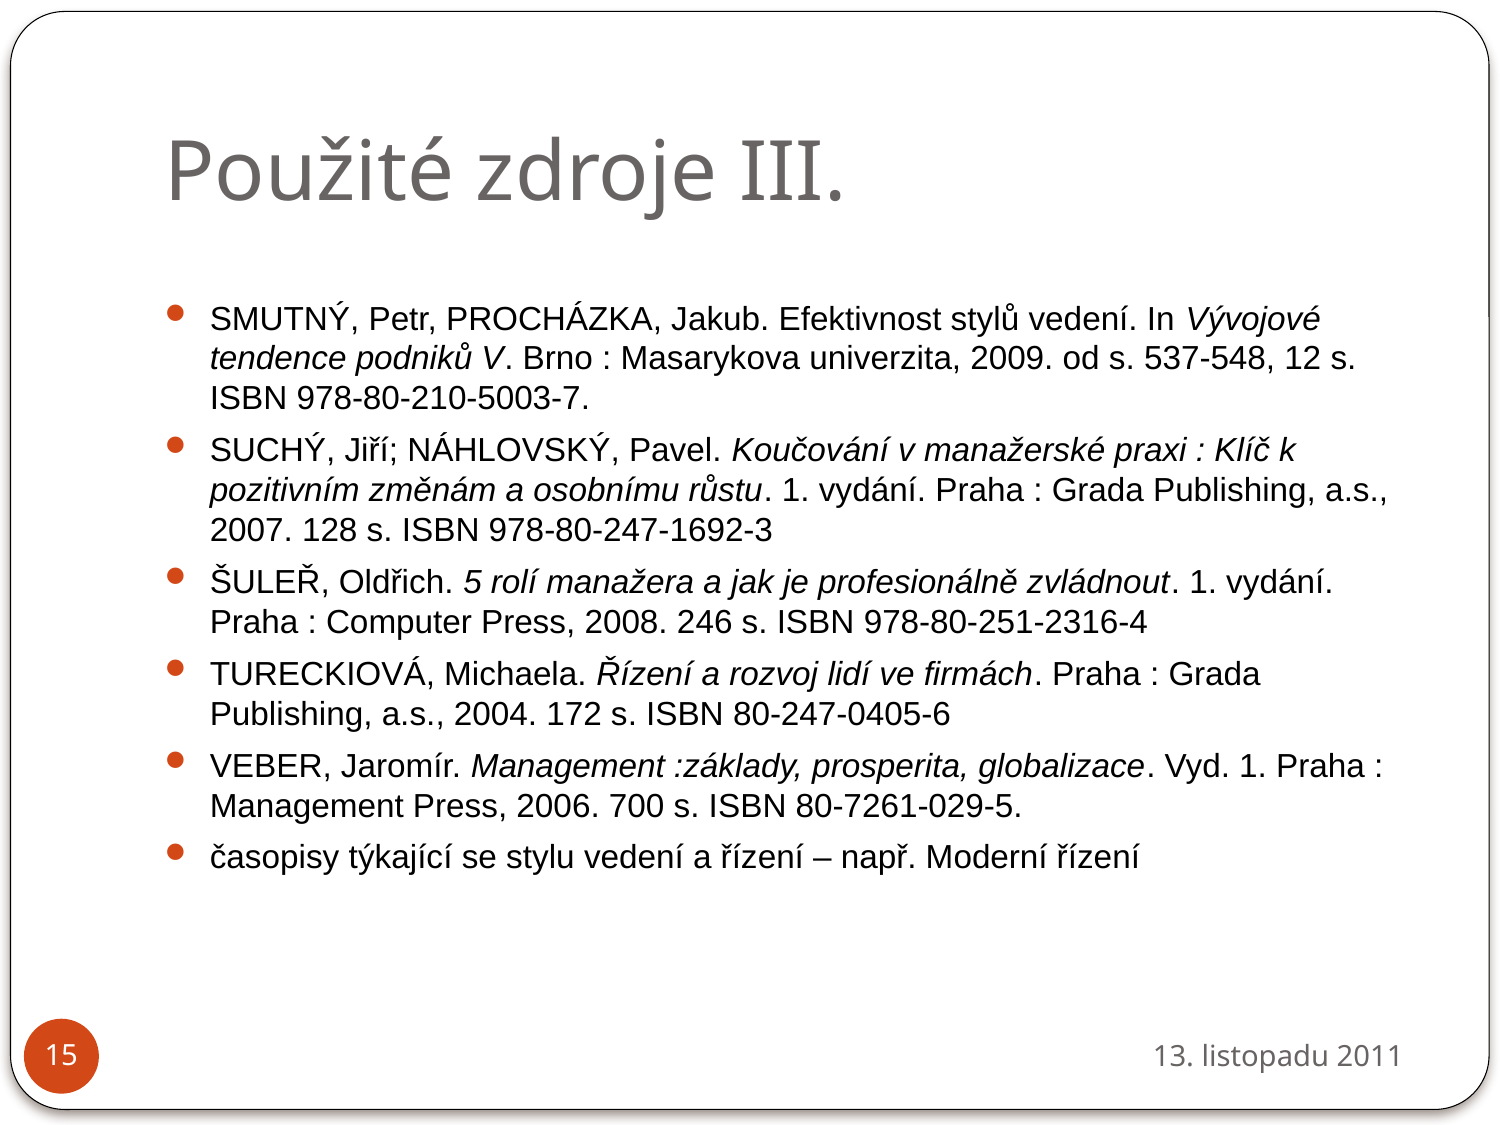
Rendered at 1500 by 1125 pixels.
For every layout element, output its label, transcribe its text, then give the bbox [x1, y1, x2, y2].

title Použité zdroje III. [150, 45, 1425, 233]
list SMUTNÝ, Petr, PROCHÁZKA, Jakub. Efektivnost stylů vedení. In Vývojové tendence podniků V. Brno : Masarykova univerzita, 2009. od s. 537-548, 12 s. ISBN 978-80-210-5003-7. SUCHÝ, Jiří; NÁHLOVSKÝ, Pavel. Koučování v manažerské praxi : Klíč k pozitivním změnám a osobnímu růstu. 1. vydání. Praha : Grada Publishing, a.s., 2007. 128 s. ISBN 978-80-247-1692-3 ŠULEŘ, Oldřich. 5 rolí manažera a jak je profesionálně zvládnout. 1. vydání. Praha : Computer Press, 2008. 246 s. ISBN 978-80-251-2316-4 TURECKIOVÁ, Michaela. Řízení a rozvoj lidí ve firmách. Praha : Grada Publishing, a.s., 2004. 172 s. ISBN 80-247-0405-6 VEBER, Jaromír. Management :základy, prosperita, globalizace. Vyd. 1. Praha : Management Press, 2006. 700 s. ISBN 80-7261-029-5. časopisy týkající se stylu vedení a řízení – např. Moderní řízení [150, 237, 1425, 988]
slide_number 15 [23, 1018, 99, 1094]
slide_number 13. listopadu 2011 [1012, 1015, 1419, 1094]
